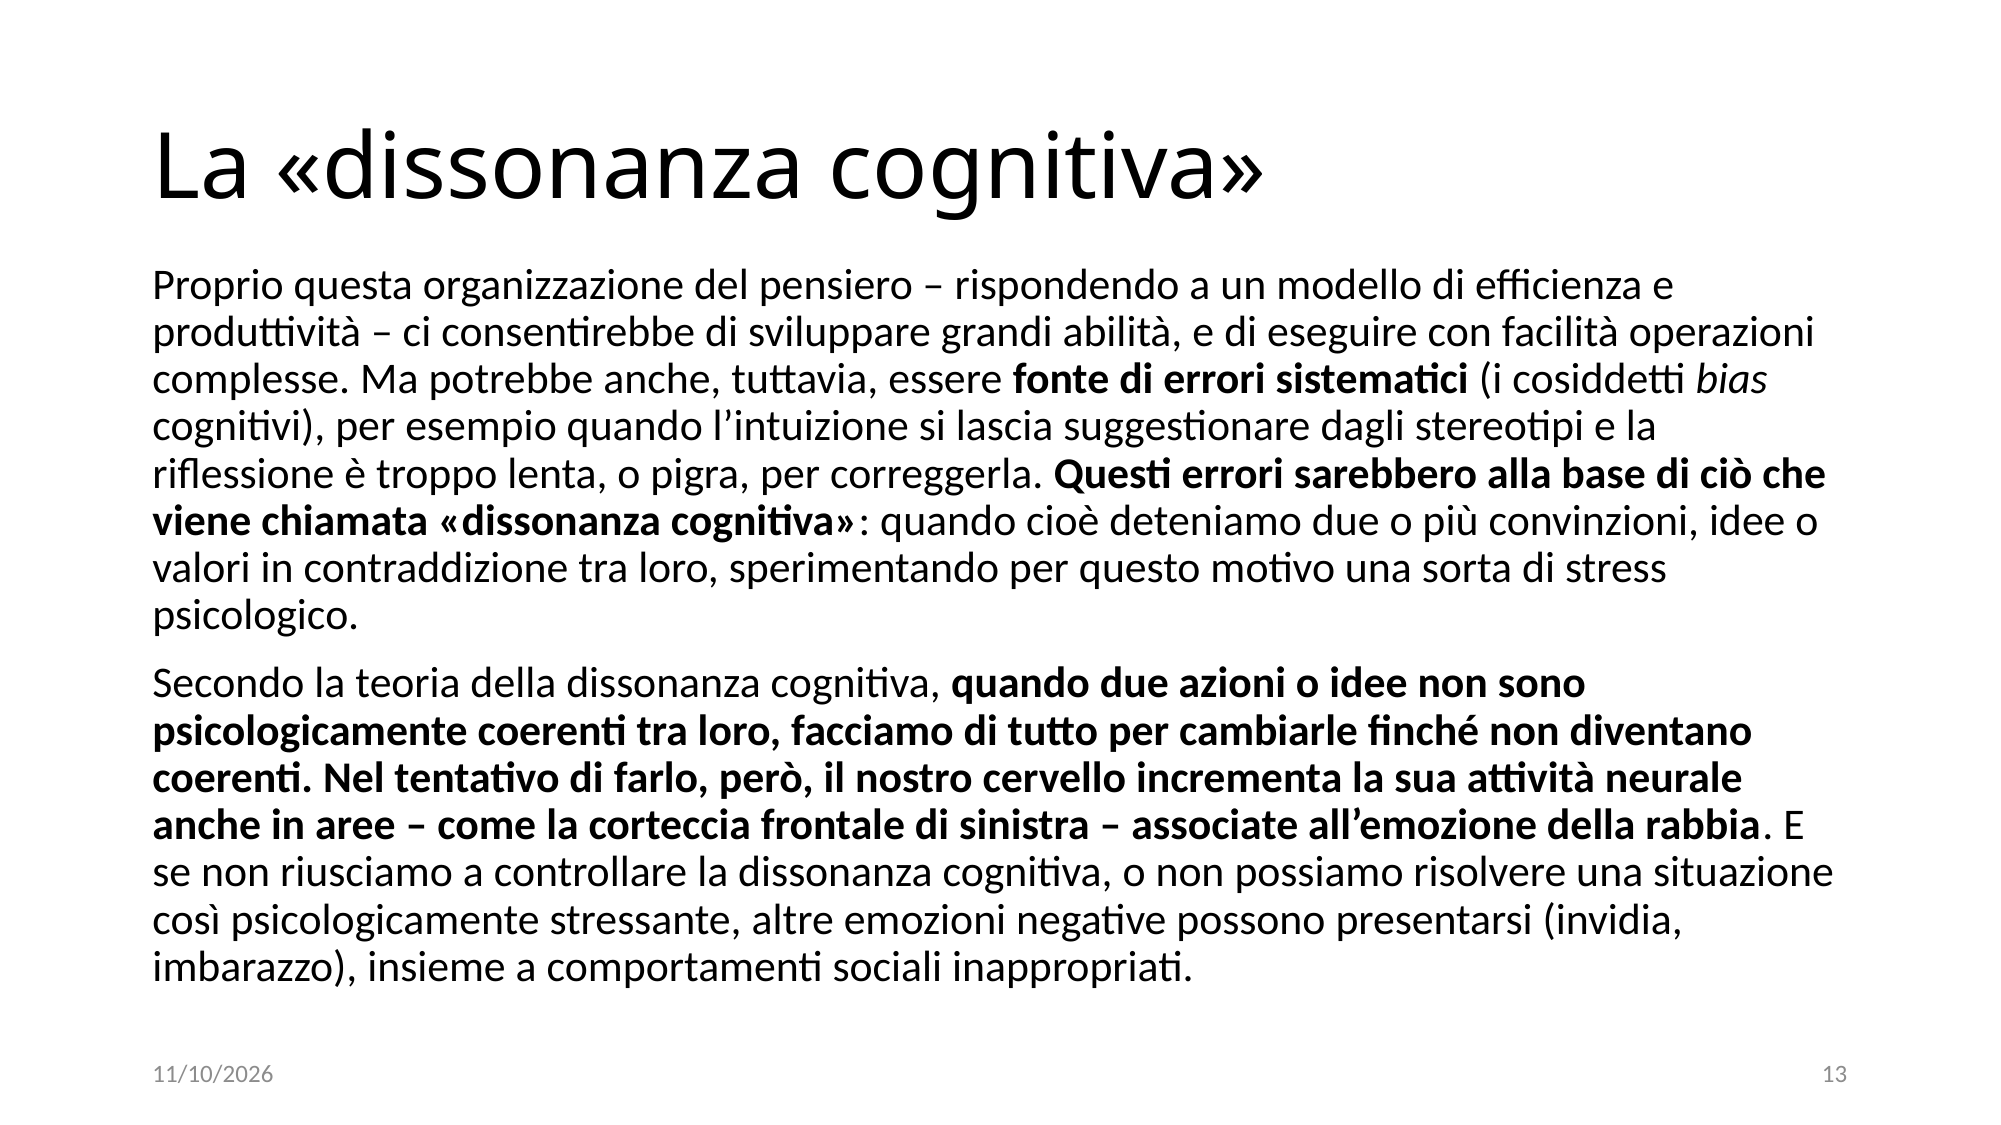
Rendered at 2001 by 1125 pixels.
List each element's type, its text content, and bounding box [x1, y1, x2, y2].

title La «dissonanza cognitiva» [137, 59, 1863, 253]
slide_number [137, 1042, 588, 1103]
slide_number 13 [1412, 1042, 1863, 1103]
list Proprio questa organizzazione del pensiero – rispondendo a un modello di efficienza e produttività – ci consentirebbe di sviluppare grandi abilità, e di eseguire con facilità operazioni complesse. Ma potrebbe anche, tuttavia, essere fonte di errori sistematici (i cosiddetti bias cognitivi), per esempio quando l’intuizione si lascia suggestionare dagli stereotipi e la riflessione è troppo lenta, o pigra, per correggerla. Questi errori sarebbero alla base di ciò che viene chiamata «dissonanza cognitiva»: quando cioè deteniamo due o più convinzioni, idee o valori in contraddizione tra loro, sperimentando per questo motivo una sorta di stress psicologico. Secondo la teoria della dissonanza cognitiva, quando due azioni o idee non sono psicologicamente coerenti tra loro, facciamo di tutto per cambiarle finché non diventano coerenti. Nel tentativo di farlo, però, il nostro cervello incrementa la sua attività neurale anche in aree – come la corteccia frontale di sinistra – associate all’emozione della rabbia. E se non riusciamo a controllare la dissonanza cognitiva, o non possiamo risolvere una situazione così psicologicamente stressante, altre emozioni negative possono presentarsi (invidia, imbarazzo), insieme a comportamenti sociali inappropriati. [137, 253, 1863, 1068]
